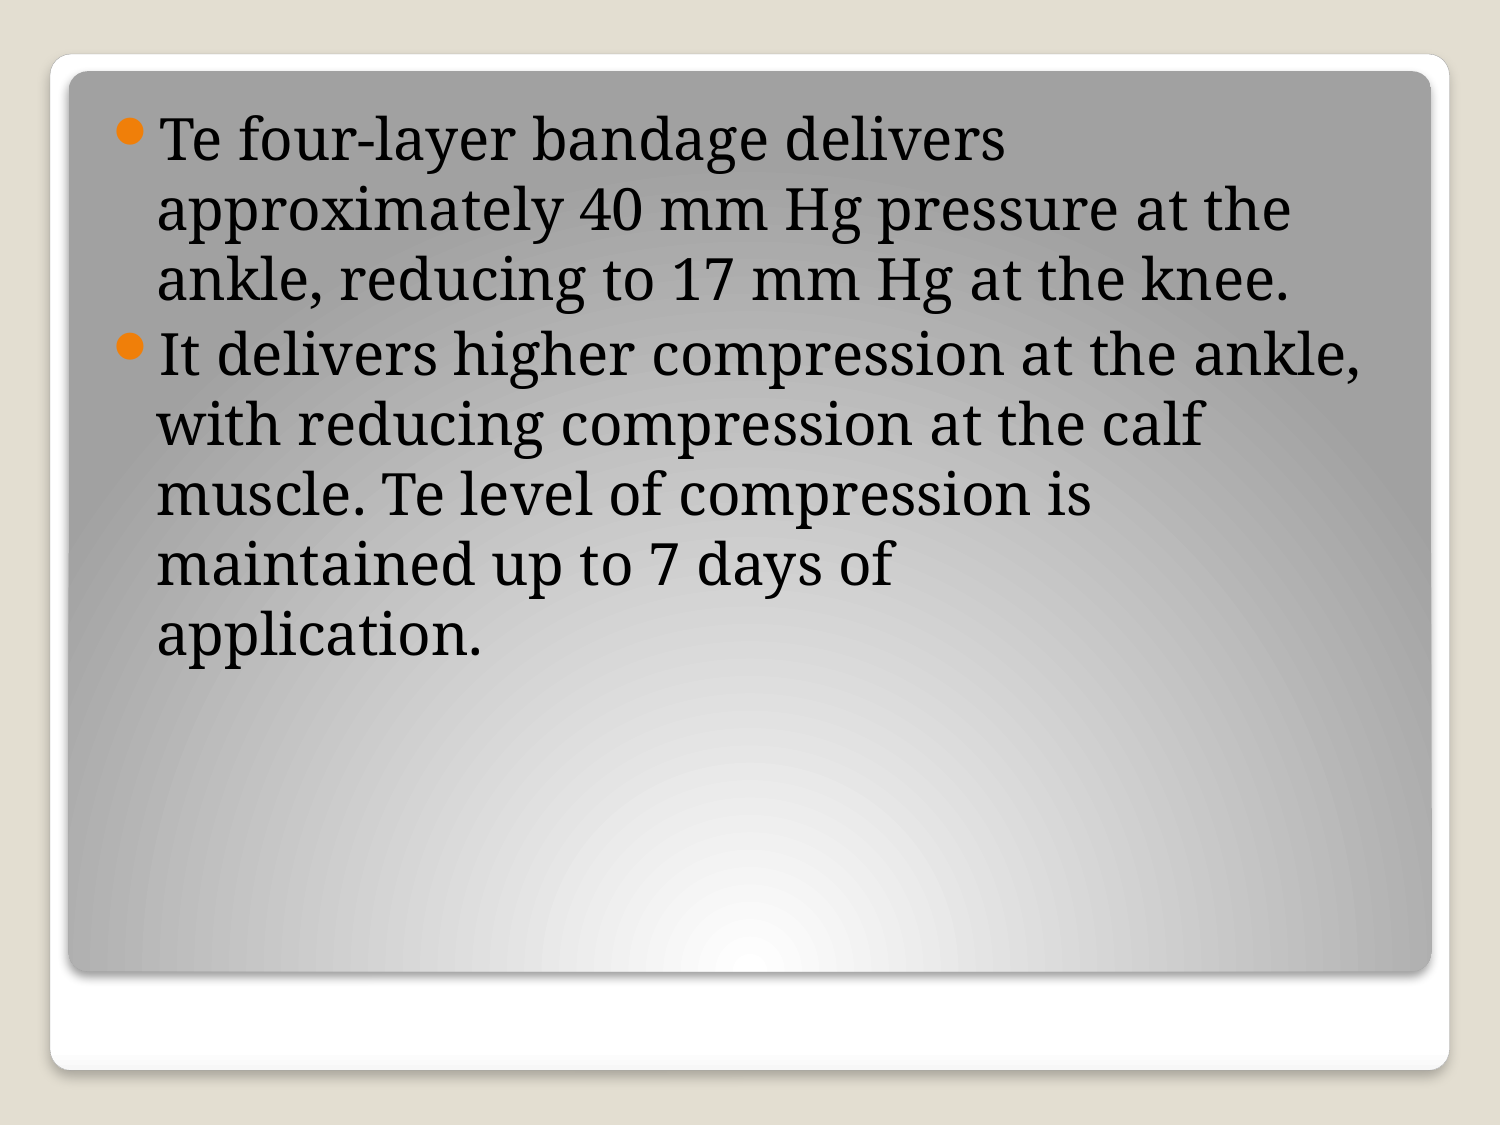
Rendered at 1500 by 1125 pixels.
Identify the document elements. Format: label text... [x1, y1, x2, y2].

list Te four-layer bandage delivers approximately 40 mm Hg pressure at the ankle, reducing to 17 mm Hg at the knee. It delivers higher compression at the ankle, with reducing compression at the calf muscle. Te level of compression is maintained up to 7 days of application. [82, 86, 1425, 774]
